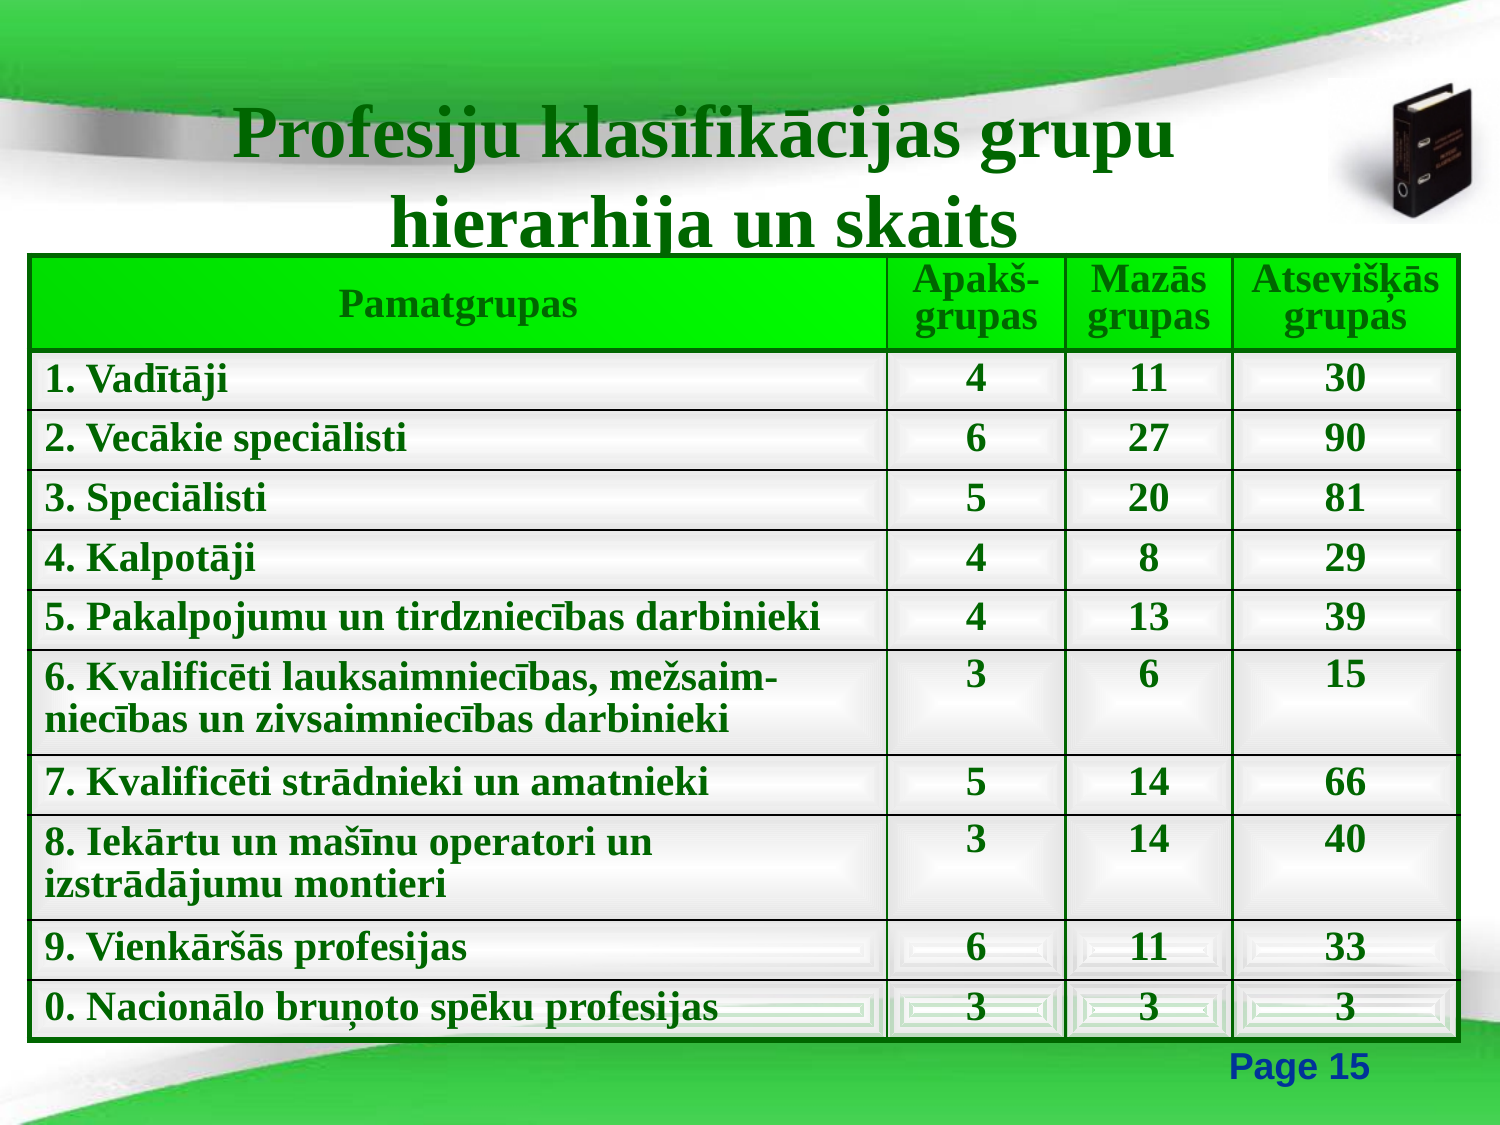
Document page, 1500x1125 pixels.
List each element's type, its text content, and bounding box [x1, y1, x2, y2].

table_cell 3 [888, 981, 1064, 1037]
table_cell 3 [1067, 981, 1231, 1037]
table_cell 33 [1234, 921, 1456, 979]
picture [0, 0, 1500, 1125]
table_cell 4. Kalpotāji [32, 531, 886, 589]
table_cell 3 [1234, 981, 1456, 1037]
table_cell 13 [1067, 591, 1231, 649]
table_header Atsevišķās grupas [1234, 258, 1456, 348]
table_header Pamatgrupas [32, 258, 886, 348]
table_cell 5. Pakalpojumu un tirdzniecības darbinieki [32, 591, 886, 649]
table_cell 5 [888, 756, 1064, 814]
table_cell 8 [1067, 531, 1231, 589]
table_cell 2. Vecākie speciālisti [32, 411, 886, 469]
table_cell 6 [1067, 651, 1231, 754]
table_cell 3 [888, 651, 1064, 754]
table_cell 40 [1234, 816, 1456, 919]
table_cell 27 [1067, 411, 1231, 469]
table_cell 15 [1234, 651, 1456, 754]
table_cell 39 [1234, 591, 1456, 649]
table_cell 4 [888, 591, 1064, 649]
title Profesiju klasifikācijas grupu hierarhija un skaits [29, 101, 1380, 244]
table_cell 3 [888, 816, 1064, 919]
table_cell 0. Nacionālo bruņoto spēku profesijas [32, 981, 886, 1037]
table_cell 14 [1067, 816, 1231, 919]
table_cell 14 [1067, 756, 1231, 814]
table_cell 1. Vadītāji [32, 353, 886, 409]
table_cell 20 [1067, 471, 1231, 529]
table_cell 90 [1234, 411, 1456, 469]
table_cell 66 [1234, 756, 1456, 814]
table_cell 8. Iekārtu un mašīnu operatori un izstrādājumu montieri [32, 816, 886, 919]
table_cell 81 [1234, 471, 1456, 529]
table_cell 30 [1234, 353, 1456, 409]
table_header Apakš- grupas [888, 258, 1064, 348]
table_cell 6 [888, 921, 1064, 979]
table_cell 9. Vienkāršās profesijas [32, 921, 886, 979]
table_cell 4 [888, 353, 1064, 409]
table_cell 11 [1067, 921, 1231, 979]
table_cell 4 [888, 531, 1064, 589]
table_cell 3. Speciālisti [32, 471, 886, 529]
table_cell 7. Kvalificēti strādnieki un amatnieki [32, 756, 886, 814]
table_cell 6 [888, 411, 1064, 469]
table_header Mazās grupas [1067, 258, 1231, 348]
table_cell 11 [1067, 353, 1231, 409]
table_cell 29 [1234, 531, 1456, 589]
table_cell 6. Kvalificēti lauksaimniecības, mežsaim-niecības un zivsaimniecības darbinieki [32, 651, 886, 754]
table_cell 5 [888, 471, 1064, 529]
